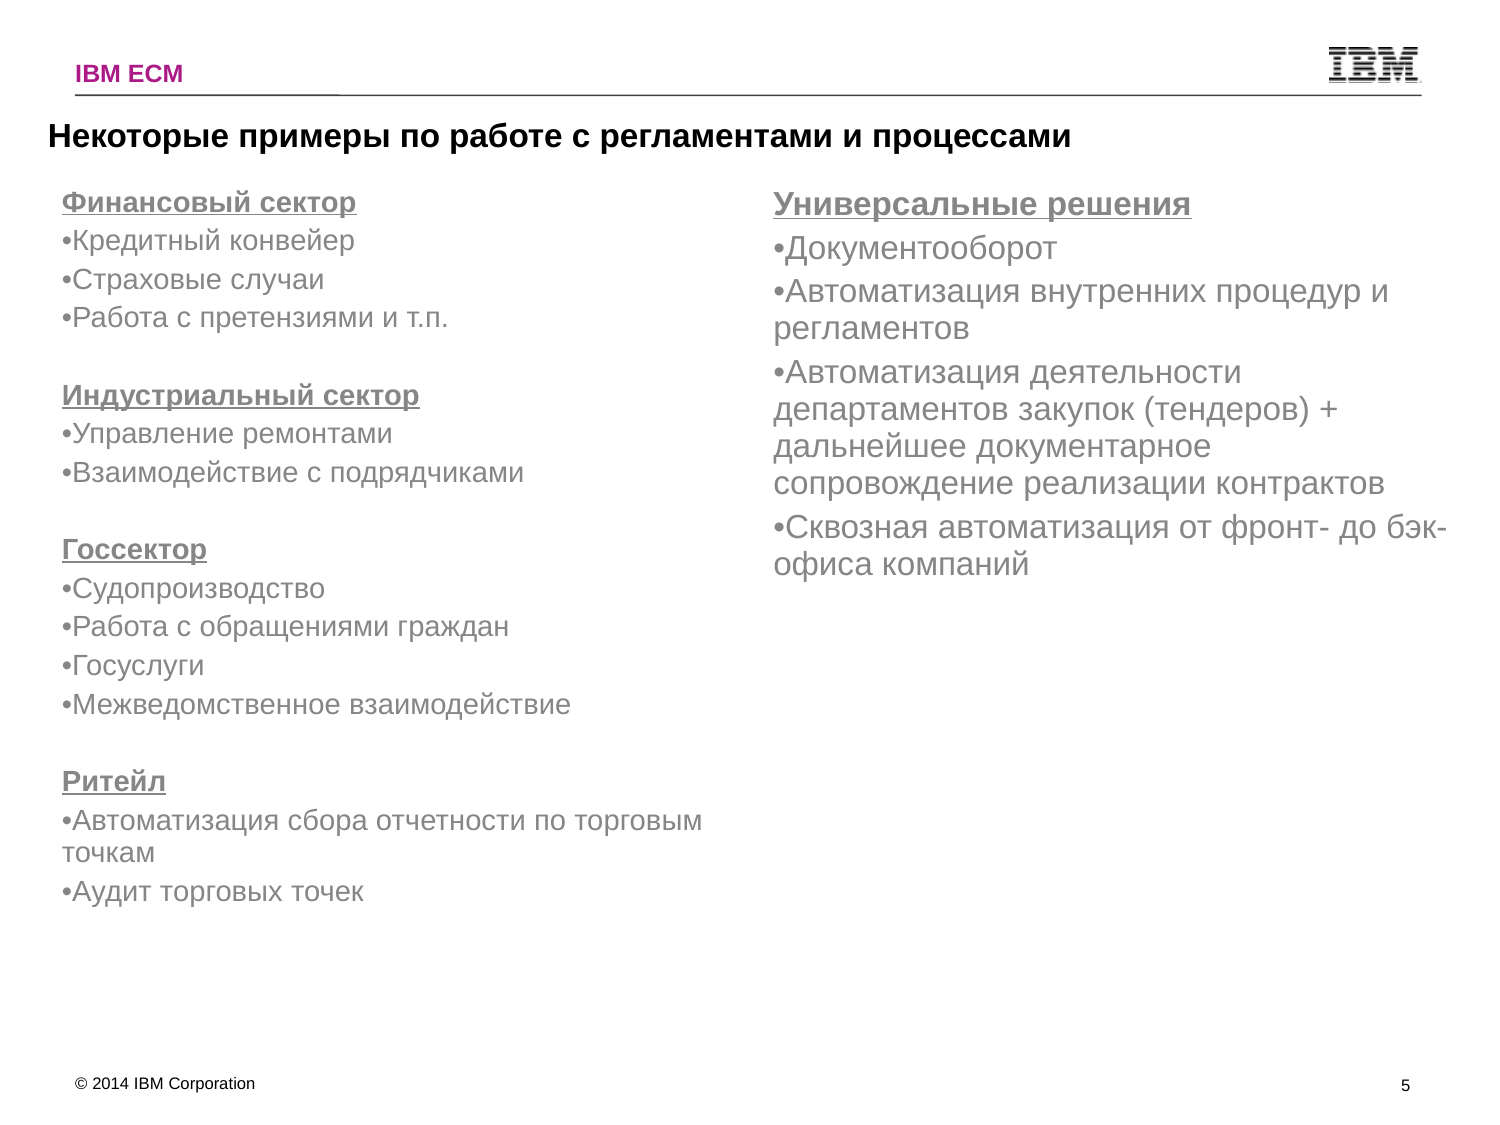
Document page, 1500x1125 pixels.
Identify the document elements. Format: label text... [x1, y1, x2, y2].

title Некоторые примеры по работе с регламентами и процессами [47, 105, 1401, 178]
table_header Финансовый сектор Кредитный конвейер Страховые случаи Работа с претензиями и т.п. Индустриальный сектор Управление ремонтами Взаимодействие с подрядчиками Госсектор Судопроизводство Работа с обращениями граждан Госуслуги Межведомственное взаимодействие Ритейл Автоматизация сбора отчетности по торговым точкам Аудит торговых точек [47, 178, 758, 1099]
table_header Универсальные решения Документооборот Автоматизация внутренних процедур и регламентов Автоматизация деятельности департаментов закупок (тендеров) + дальнейшее документарное сопровождение реализации контрактов Сквозная автоматизация от фронт- до бэк-офиса компаний [758, 178, 1467, 1099]
